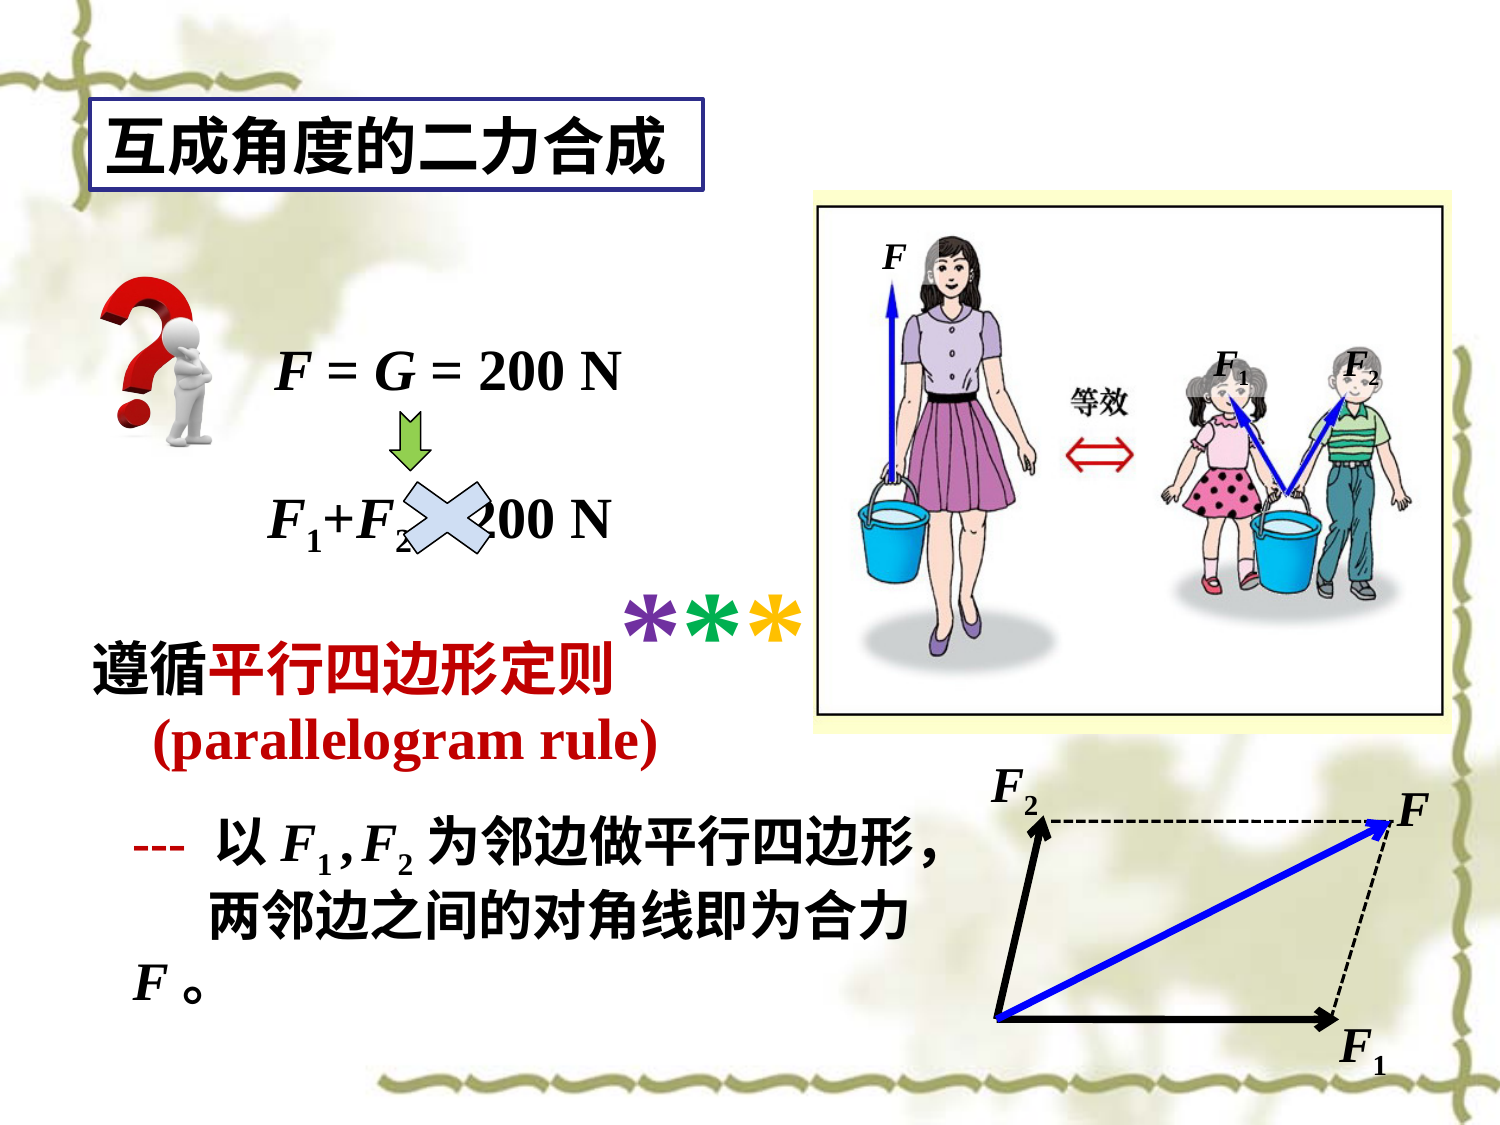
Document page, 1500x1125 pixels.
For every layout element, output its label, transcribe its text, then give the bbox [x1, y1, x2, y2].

text_box --- 以F1 , F2为邻边做平行四边形， 两邻边之间的对角线即为合力F。 [117, 799, 1016, 1019]
text_box F1+F2 = 200 N [252, 472, 654, 568]
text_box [813, 190, 1452, 735]
text_box F [1381, 769, 1459, 844]
text_box F = G = 200 N [265, 324, 690, 410]
text_box 互成角度的二力合成 [88, 97, 705, 192]
text_box [389, 411, 432, 471]
text_box F1 [1324, 1005, 1402, 1089]
text_box [403, 481, 492, 554]
picture [0, 0, 1500, 1125]
text_box F2 [976, 745, 1054, 829]
text_box *** [604, 499, 808, 710]
text_box 遵循平行四边形定则 (parallelogram rule) [76, 624, 745, 780]
